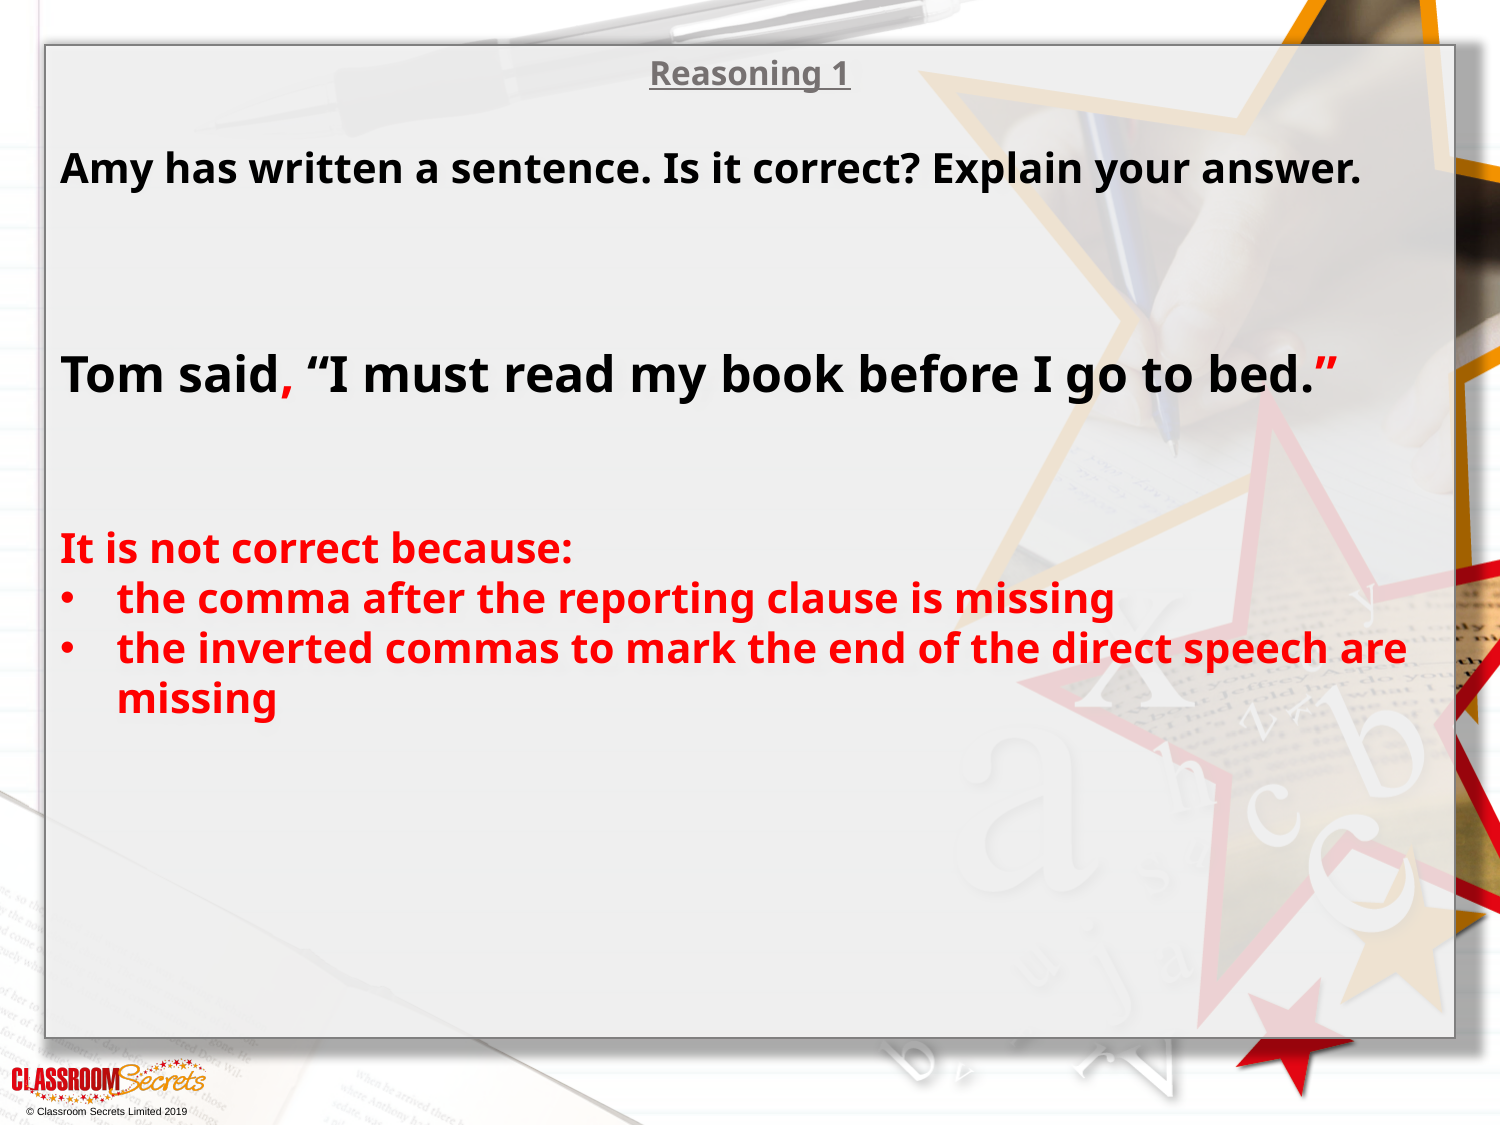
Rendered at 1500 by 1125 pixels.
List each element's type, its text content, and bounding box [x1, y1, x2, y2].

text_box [11, 1058, 207, 1125]
text_box Reasoning 1 Amy has written a sentence. Is it correct? Explain your answer. Tom said, “I must read my book before I go to bed.” It is not correct because: the comma after the reporting clause is missing the inverted commas to mark the end of the direct speech are missing [44, 44, 1456, 1039]
picture [0, 0, 1500, 1125]
